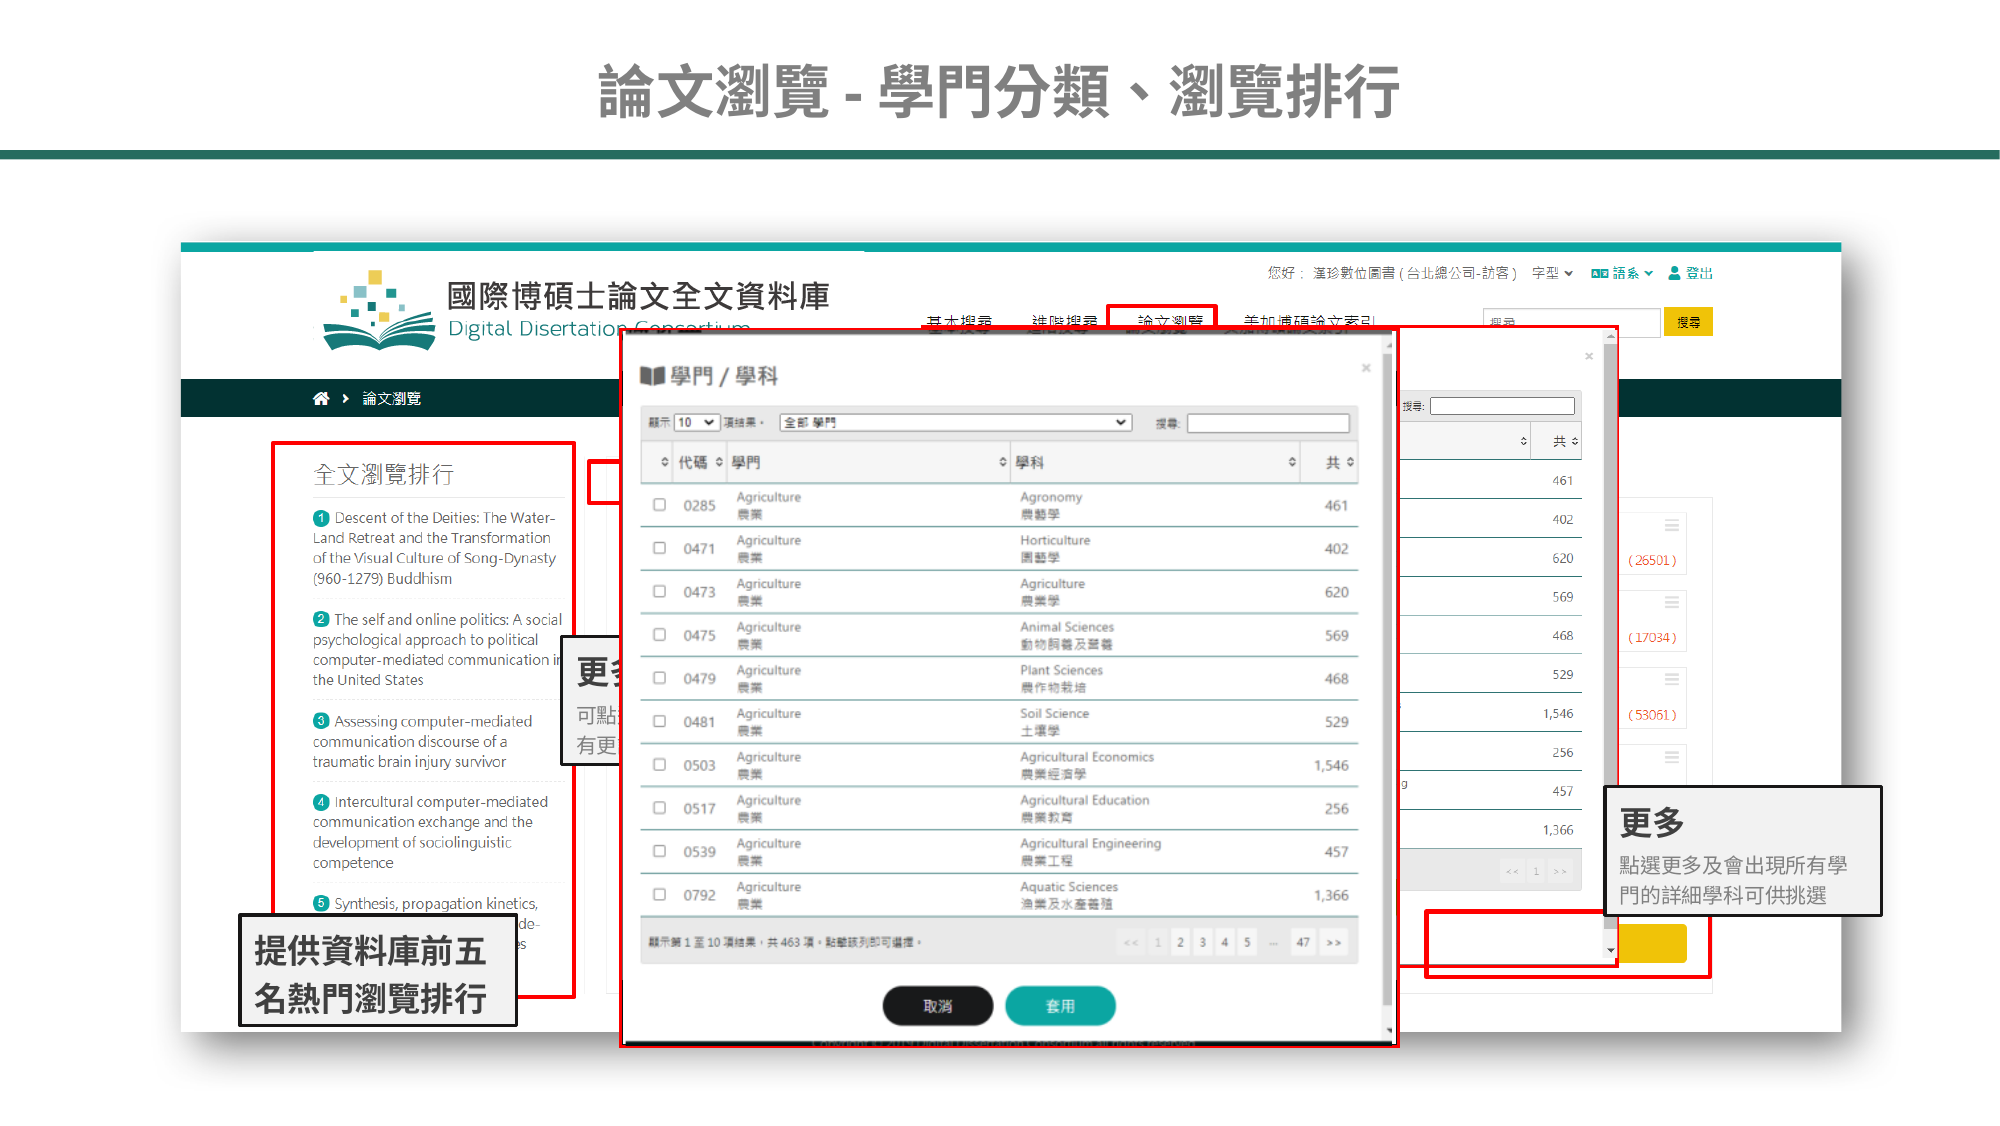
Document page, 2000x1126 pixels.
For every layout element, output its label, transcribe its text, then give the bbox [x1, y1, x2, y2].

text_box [621, 330, 1882, 1046]
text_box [561, 372, 616, 966]
text_box 論文瀏覽-學門分類、瀏覽排行 [583, 48, 1417, 133]
text_box [0, 148, 2000, 161]
picture [180, 240, 1842, 1032]
